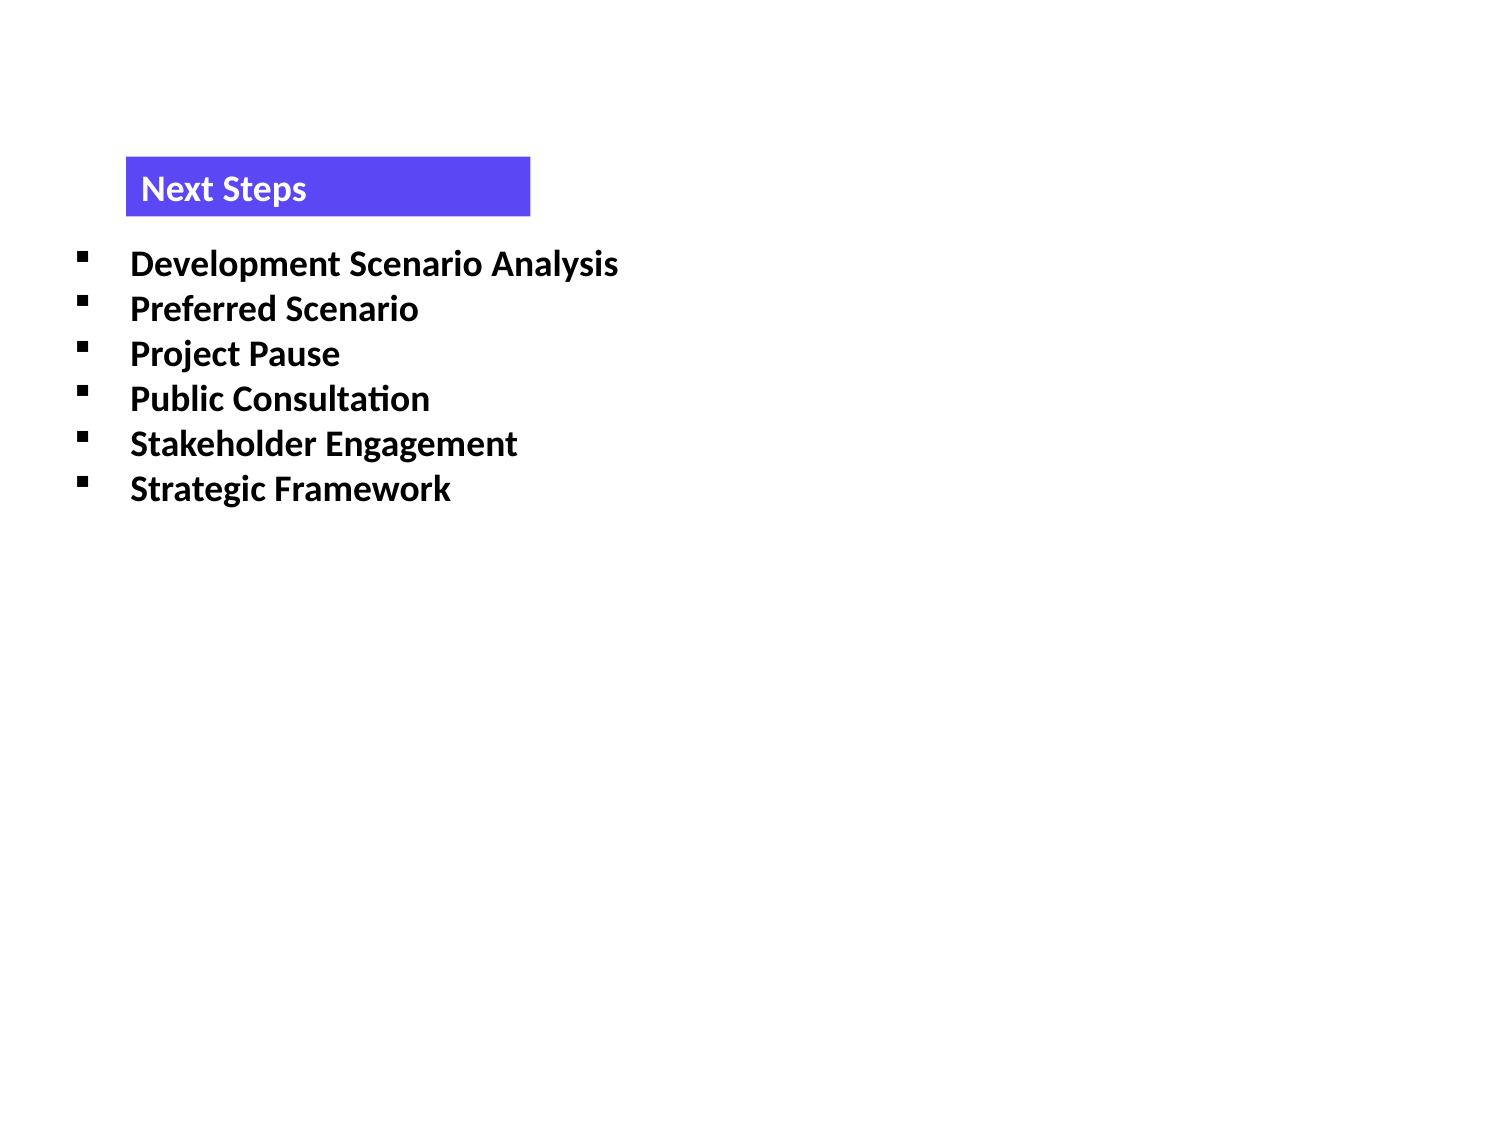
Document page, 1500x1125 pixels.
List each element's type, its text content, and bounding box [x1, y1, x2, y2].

text_box Development Scenario Analysis Preferred Scenario Project Pause Public Consultation Stakeholder Engagement Strategic Framework [59, 231, 681, 516]
text_box Next Steps [126, 156, 531, 217]
